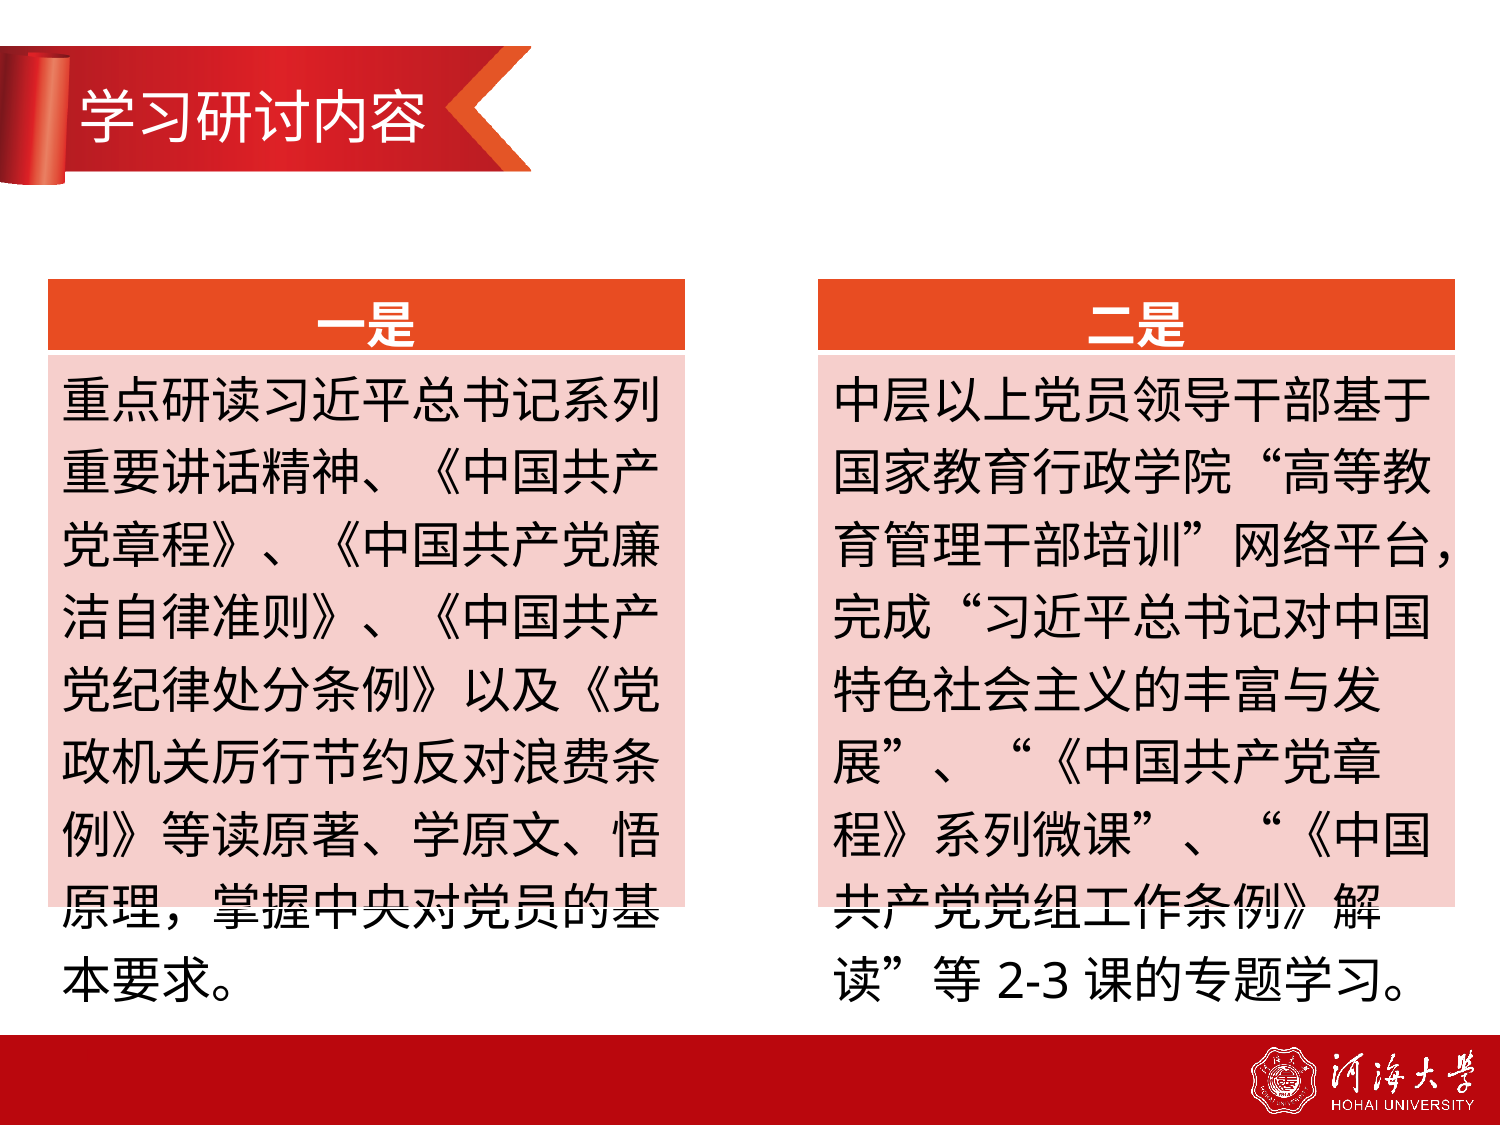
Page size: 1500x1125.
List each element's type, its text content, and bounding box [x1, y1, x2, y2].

table_header 二是 [818, 279, 1455, 350]
table_header 一是 [48, 279, 685, 350]
table_cell 重点研读习近平总书记系列重要讲话精神、《中国共产党章程》、《中国共产党廉洁自律准则》、《中国共产党纪律处分条例》以及《党政机关厉行节约反对浪费条例》等读原著、学原文、悟原理，掌握中央对党员的基本要求。 [48, 355, 685, 907]
picture [0, 46, 532, 185]
table_cell 中层以上党员领导干部基于国家教育行政学院“高等教育管理干部培训”网络平台，完成“习近平总书记对中国特色社会主义的丰富与发展”、“《中国共产党章程》系列微课”、“《中国共产党党组工作条例》解读”等2-3课的专题学习。 [818, 355, 1455, 907]
picture [0, 1035, 1500, 1125]
